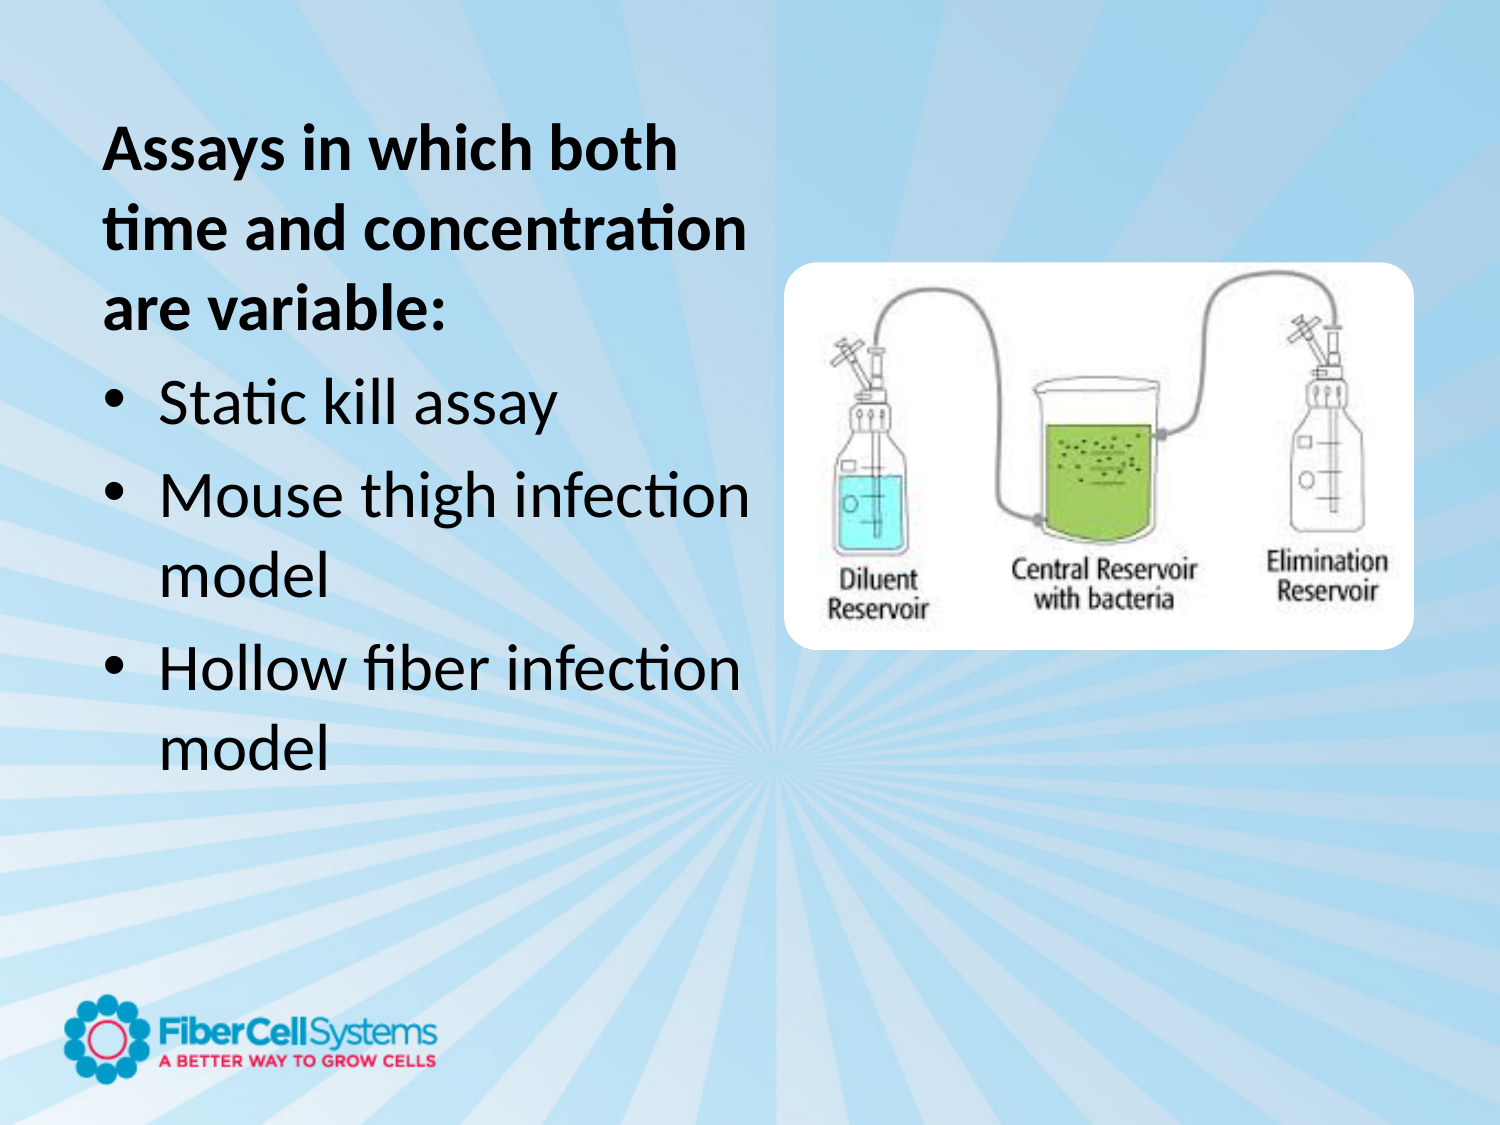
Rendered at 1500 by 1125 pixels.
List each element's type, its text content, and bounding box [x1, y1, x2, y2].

list Assays in which both time and concentration are variable: Static kill assay Mouse thigh infection model Hollow fiber infection model [87, 96, 775, 840]
picture [0, 0, 1500, 1125]
